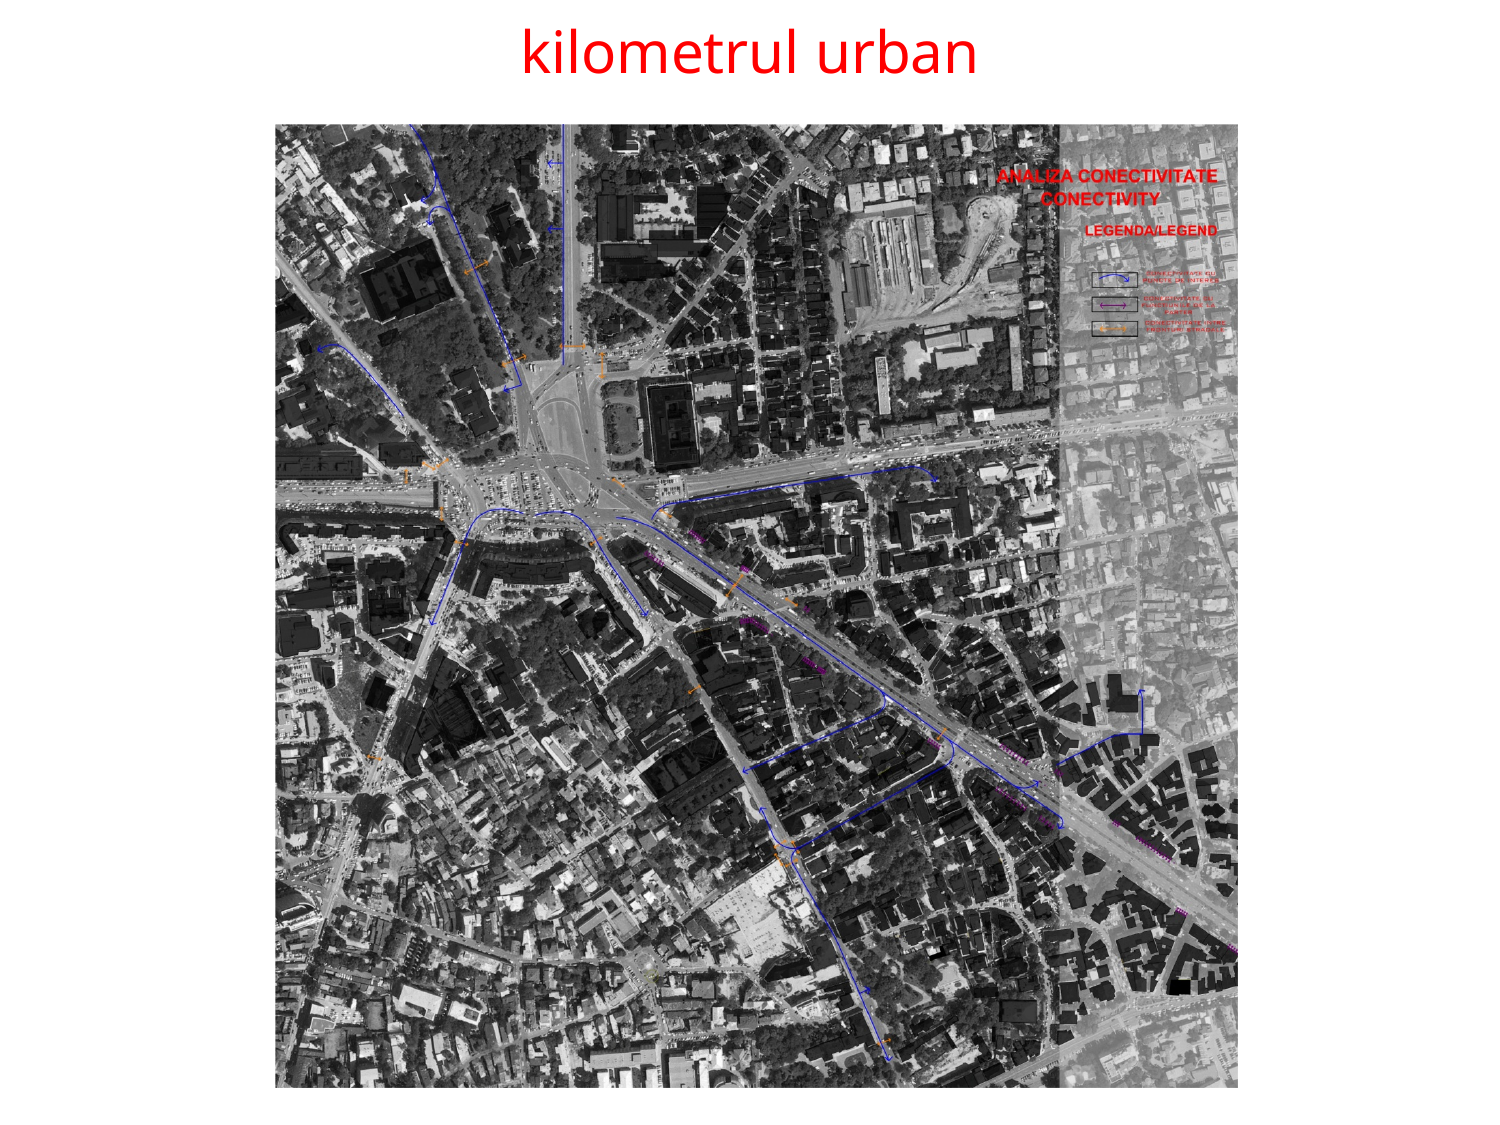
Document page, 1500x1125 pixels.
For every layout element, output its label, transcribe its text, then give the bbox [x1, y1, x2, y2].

picture [274, 124, 1238, 1088]
title kilometrul urban [112, 0, 1388, 113]
